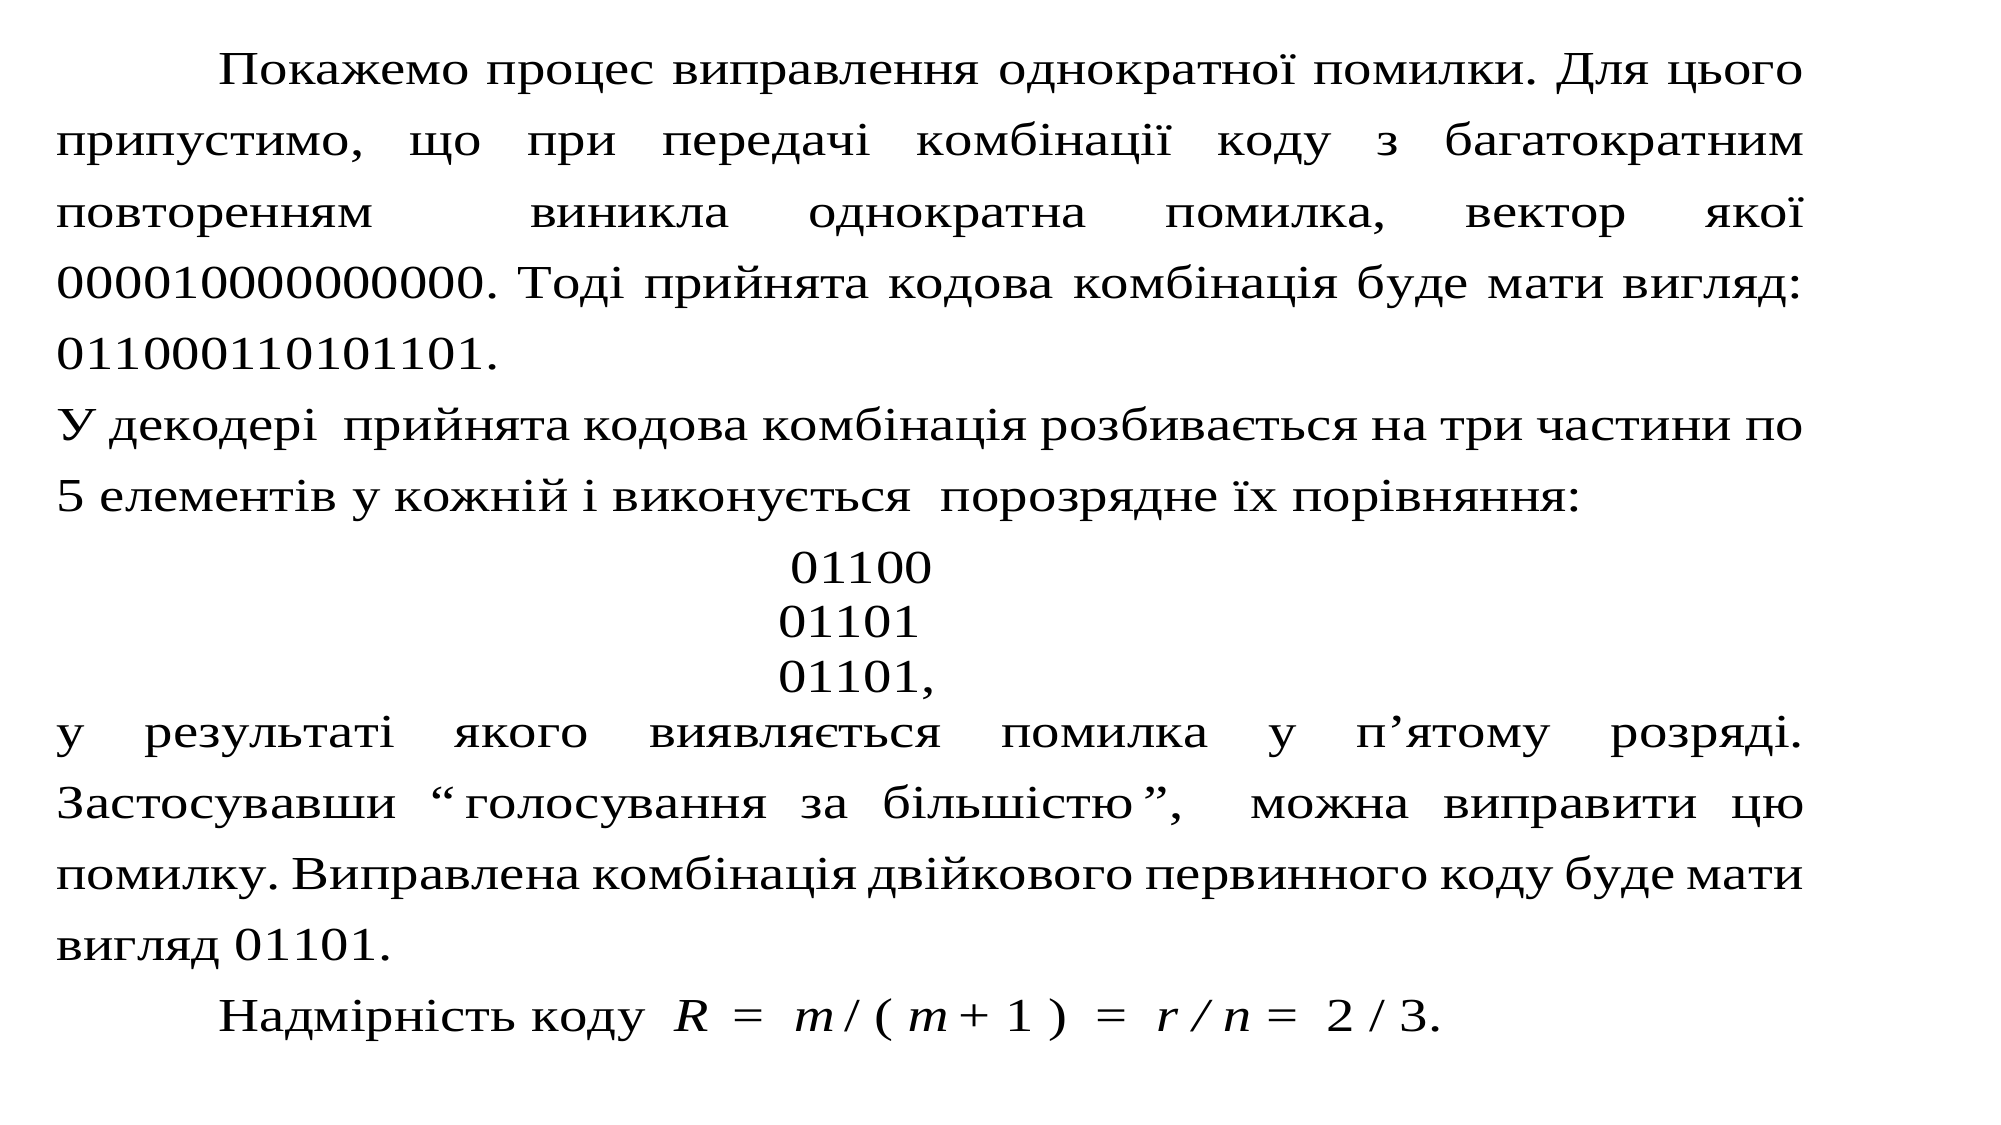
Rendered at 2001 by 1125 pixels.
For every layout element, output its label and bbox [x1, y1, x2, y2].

list [56, 41, 1806, 1060]
